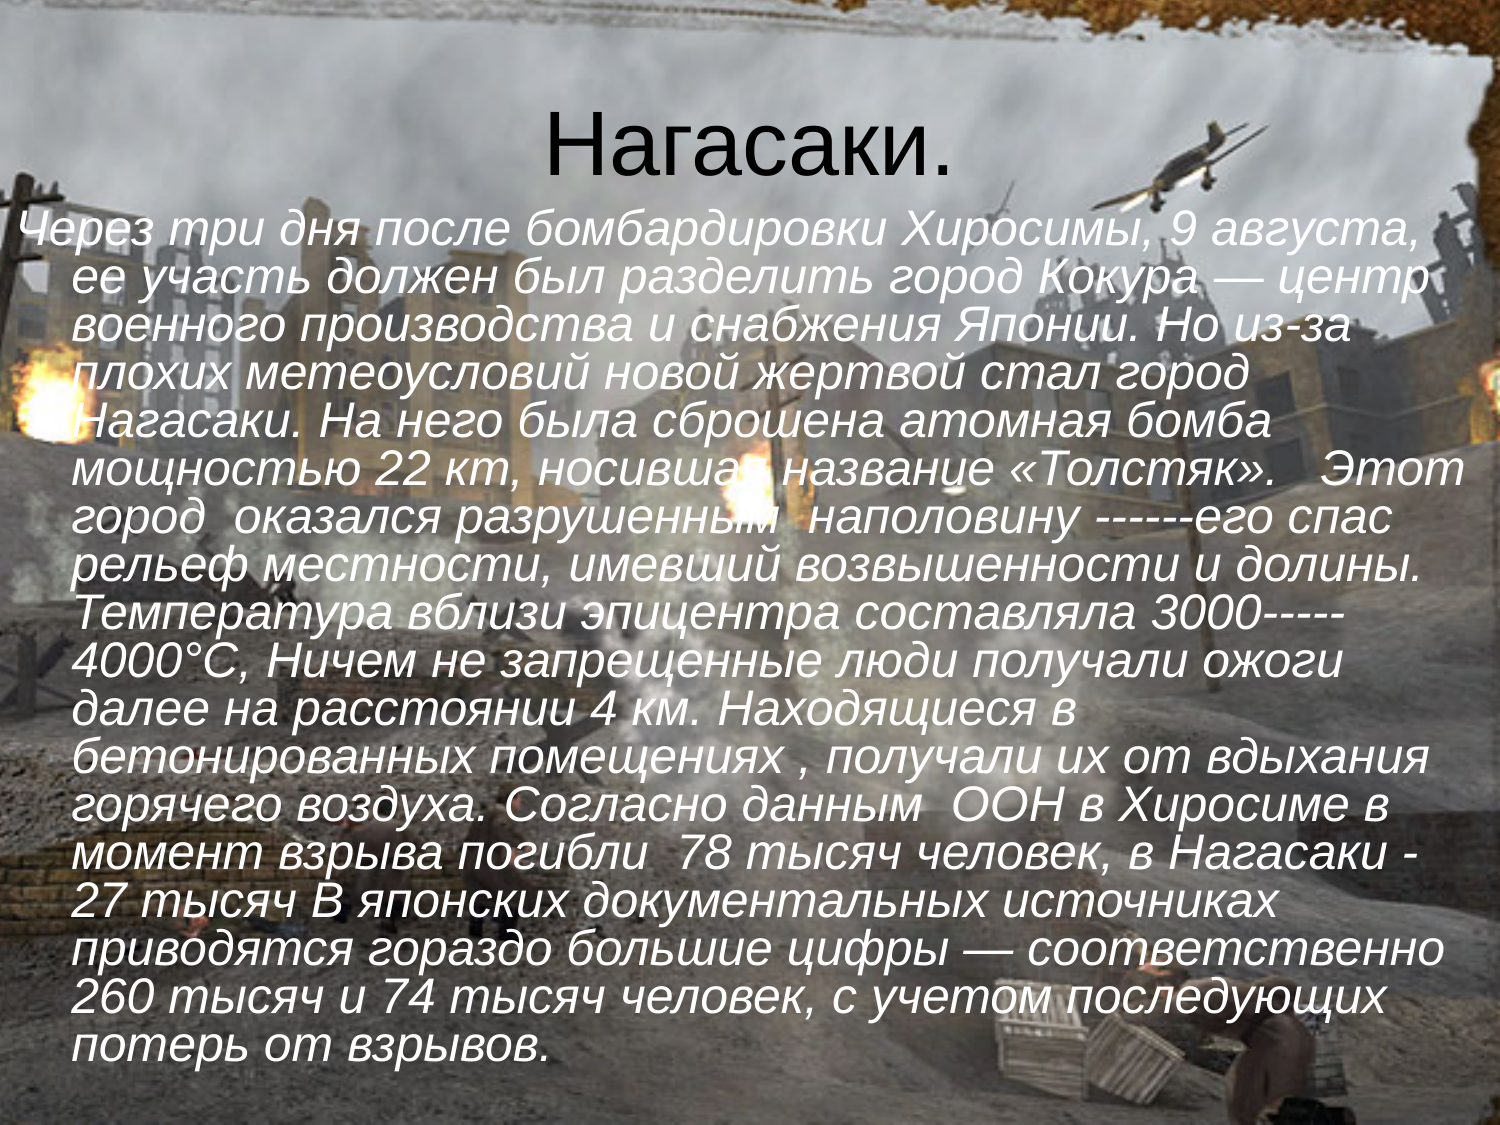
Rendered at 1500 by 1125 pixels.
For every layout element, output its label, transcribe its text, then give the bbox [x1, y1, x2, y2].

picture [0, 0, 1500, 200]
list Через три дня после бомбардировки Хиросимы, 9 августа, ее участь должен был разделить город Кокура — центр военного производства и снабжения Японии. Но из-за плохих метеоусловий новой жертвой стал город Нагасаки. На него была сброшена атомная бомба мощностью 22 кт, носившая название «Толстяк». Этот город оказался разрушенным наполовину ------его спаc рельеф местности, имевший возвышенности и долины. Температура вблизи эпицентра составляла 3000-----4000°С, Ничем не запрещенные люди получали ожоги далее на расстоянии 4 км. Находящиеся в бетонированных помещениях , получали их от вдыхания горячего воздуха. Согласно данным ООН в Хиросиме в момент взрыва погибли 78 тысяч человек, в Нагасаки - 27 тысяч В японских документальных источниках приводятся гораздо большие цифры — соответственно 260 тысяч и 74 тысяч человек, с учетом последующих потерь от взрывов. [0, 200, 1500, 1125]
title Нагасаки. [75, 45, 1425, 200]
